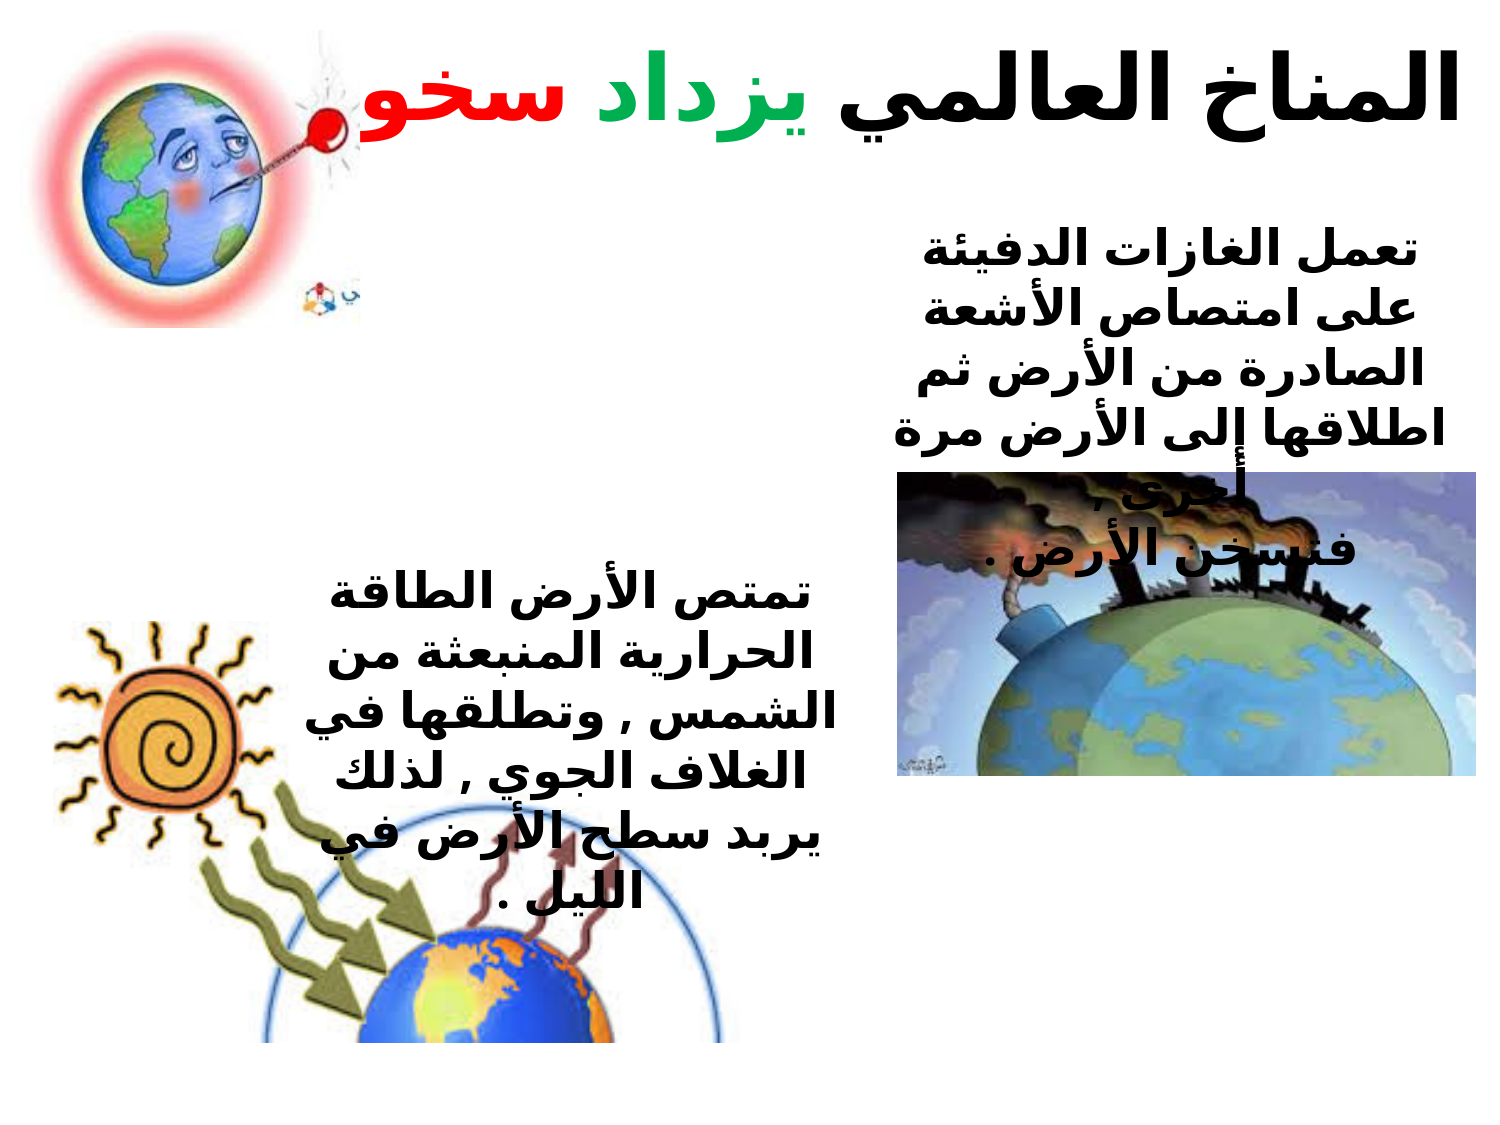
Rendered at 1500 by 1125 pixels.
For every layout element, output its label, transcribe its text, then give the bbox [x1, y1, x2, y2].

picture [17, 17, 361, 337]
text_box تمتص الأرض الطاقة الحرارية المنبعثة من الشمس , وتطلقها في الغلاف الجوي , لذلك يربد سطح الأرض في الليل . [275, 550, 867, 926]
text_box تعمل الغازات الدفيئة على امتصاص الأشعة الصادرة من الأرض ثم اطلاقها إلى الأرض مرة أخرى , فتسخن الأرض . [866, 207, 1476, 583]
picture [896, 472, 1477, 776]
title المناخ العالمي يزداد سخونة [246, 0, 1487, 178]
picture [52, 621, 809, 1043]
